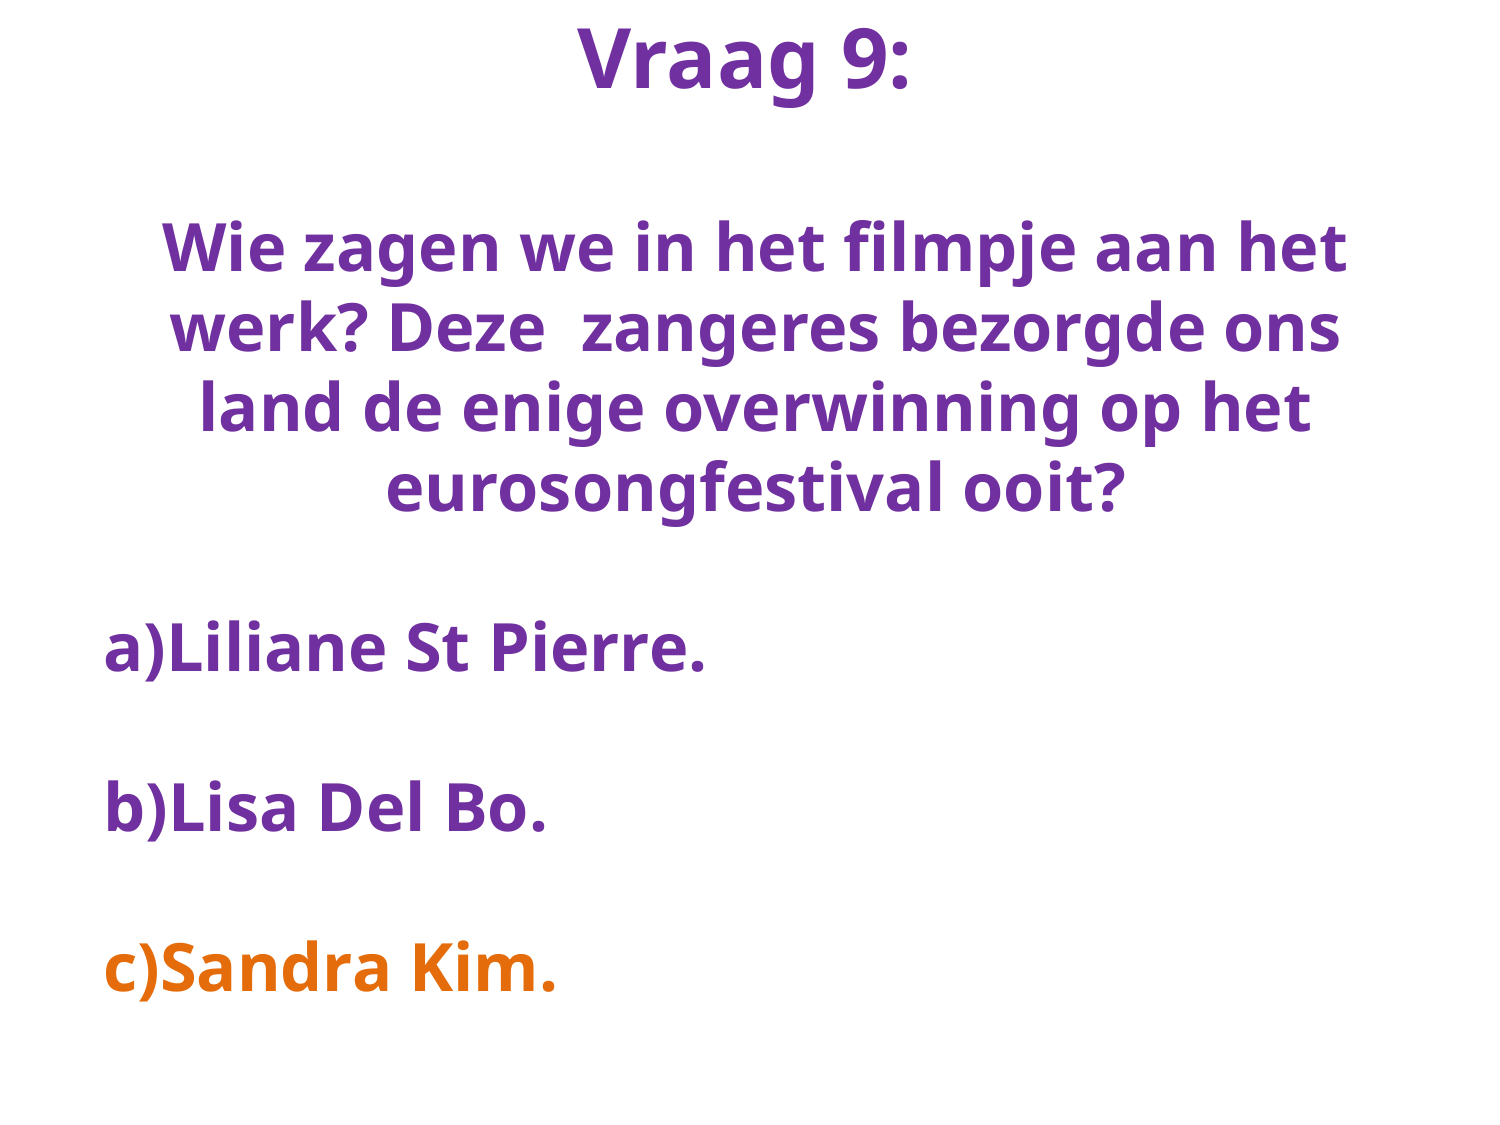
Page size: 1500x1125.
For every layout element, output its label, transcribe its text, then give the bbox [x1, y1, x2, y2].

text_box Vraag 9: Wie zagen we in het filmpje aan het werk? Deze zangeres bezorgde ons land de enige overwinning op het eurosongfestival ooit? a)Liliane St Pierre. b)Lisa Del Bo. c)Sandra Kim. [88, 0, 1424, 1012]
